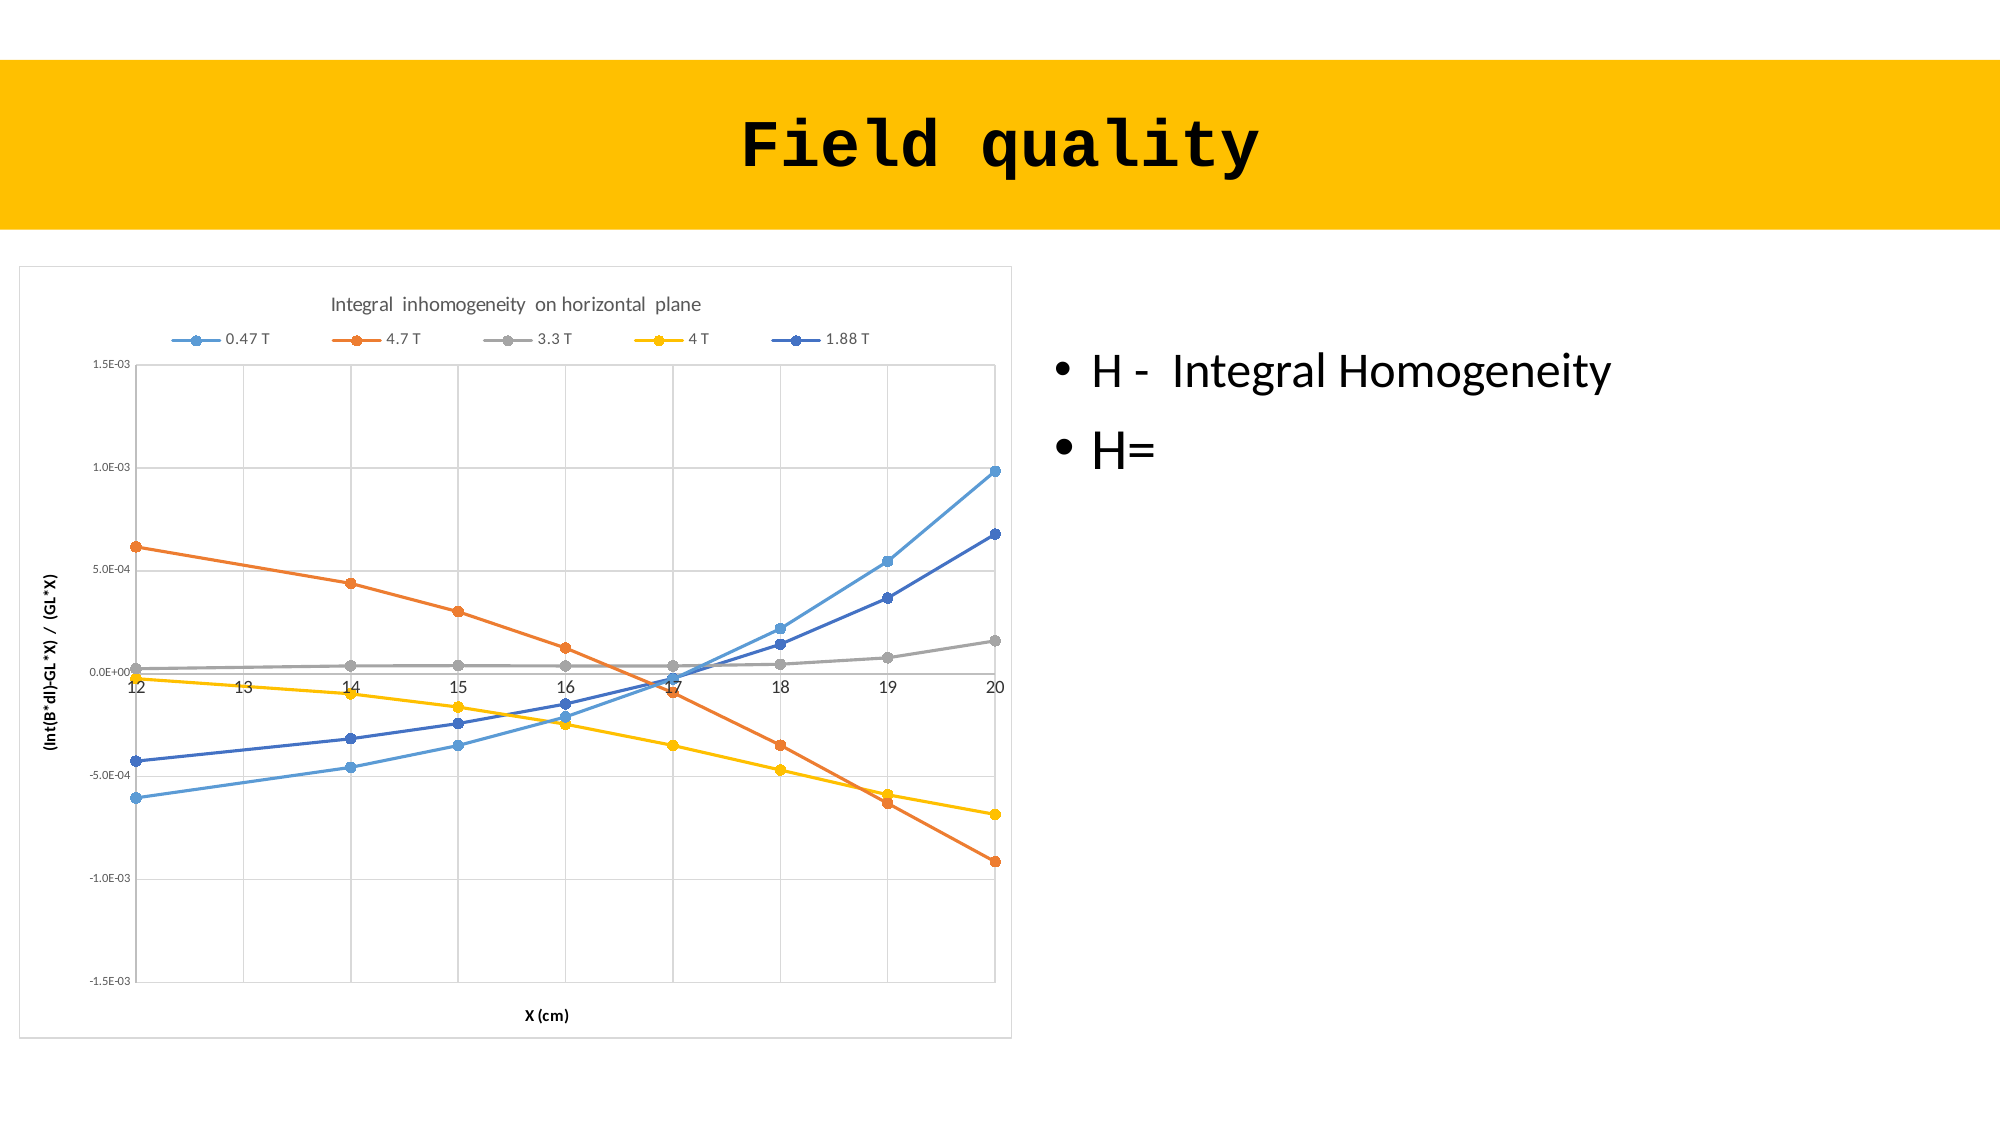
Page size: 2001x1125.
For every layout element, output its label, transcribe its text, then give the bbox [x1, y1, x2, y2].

title Field quality [0, 59, 2000, 230]
chart [18, 265, 1013, 1040]
